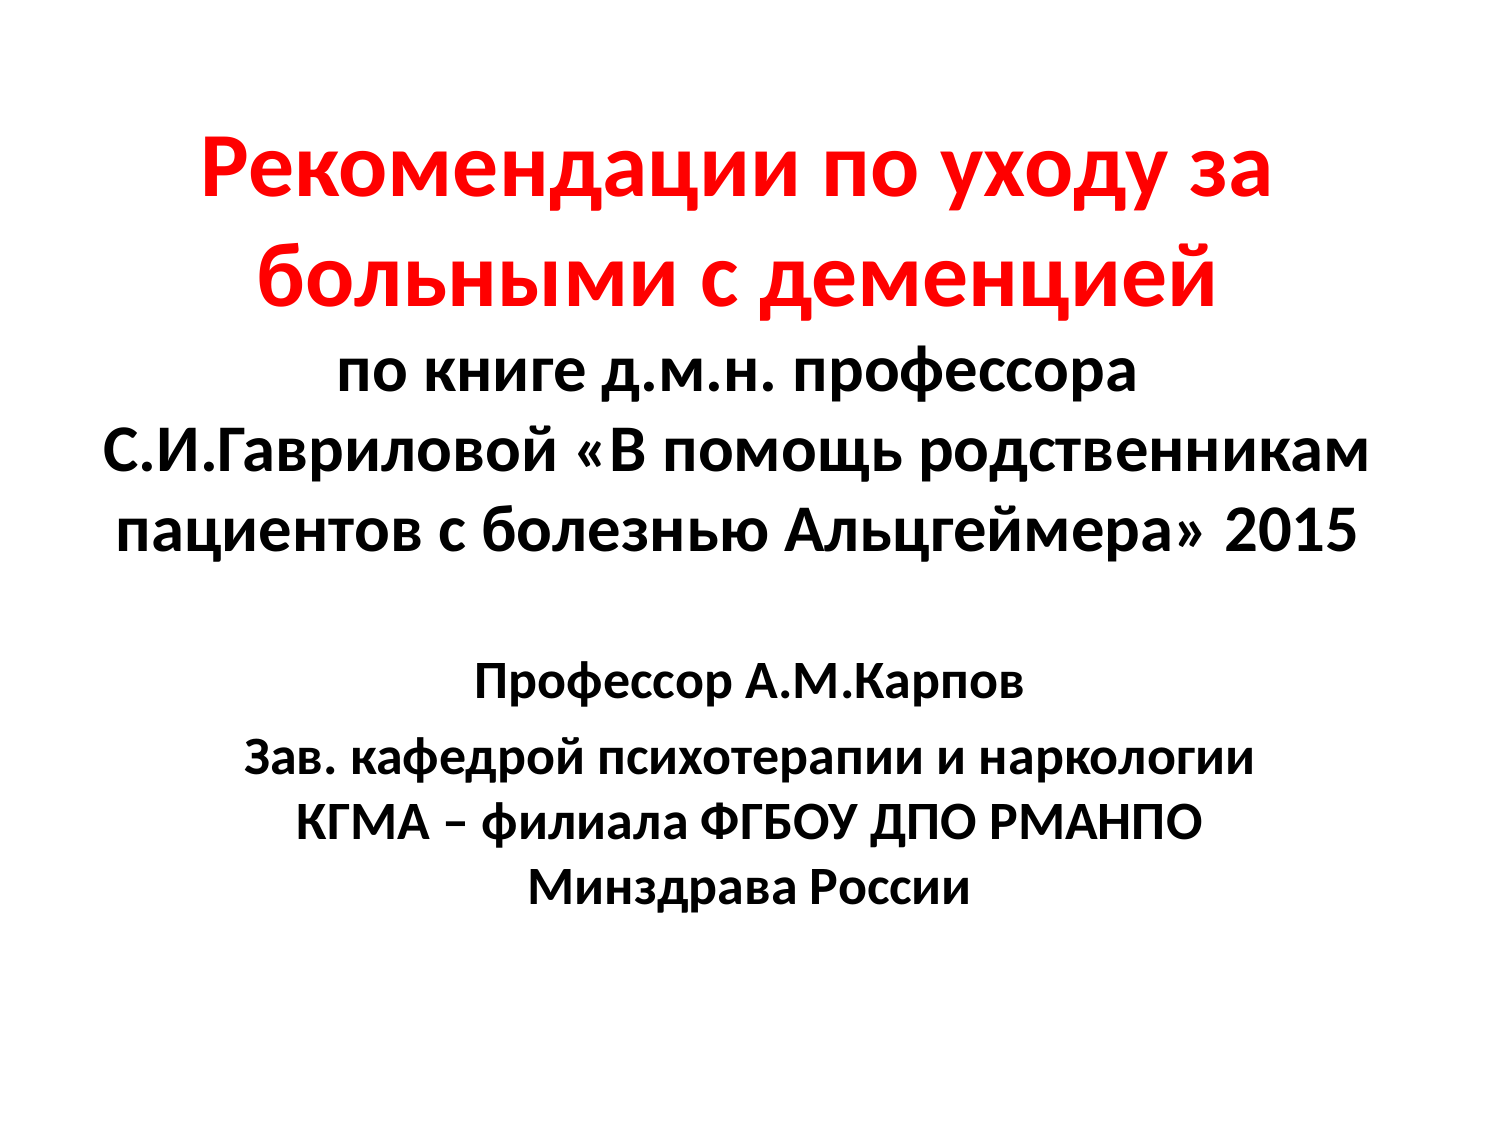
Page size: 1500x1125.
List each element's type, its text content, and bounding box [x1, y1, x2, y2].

title Рекомендации по уходу за больными с деменцией по книге д.м.н. профессора С.И.Гавриловой «В помощь родственникам пациентов с болезнью Альцгеймера» 2015 [88, 78, 1388, 591]
subtitle Профессор А.М.Карпов Зав. кафедрой психотерапии и наркологии КГМА – филиала ФГБОУ ДПО РМАНПО Минздрава России [225, 637, 1275, 925]
